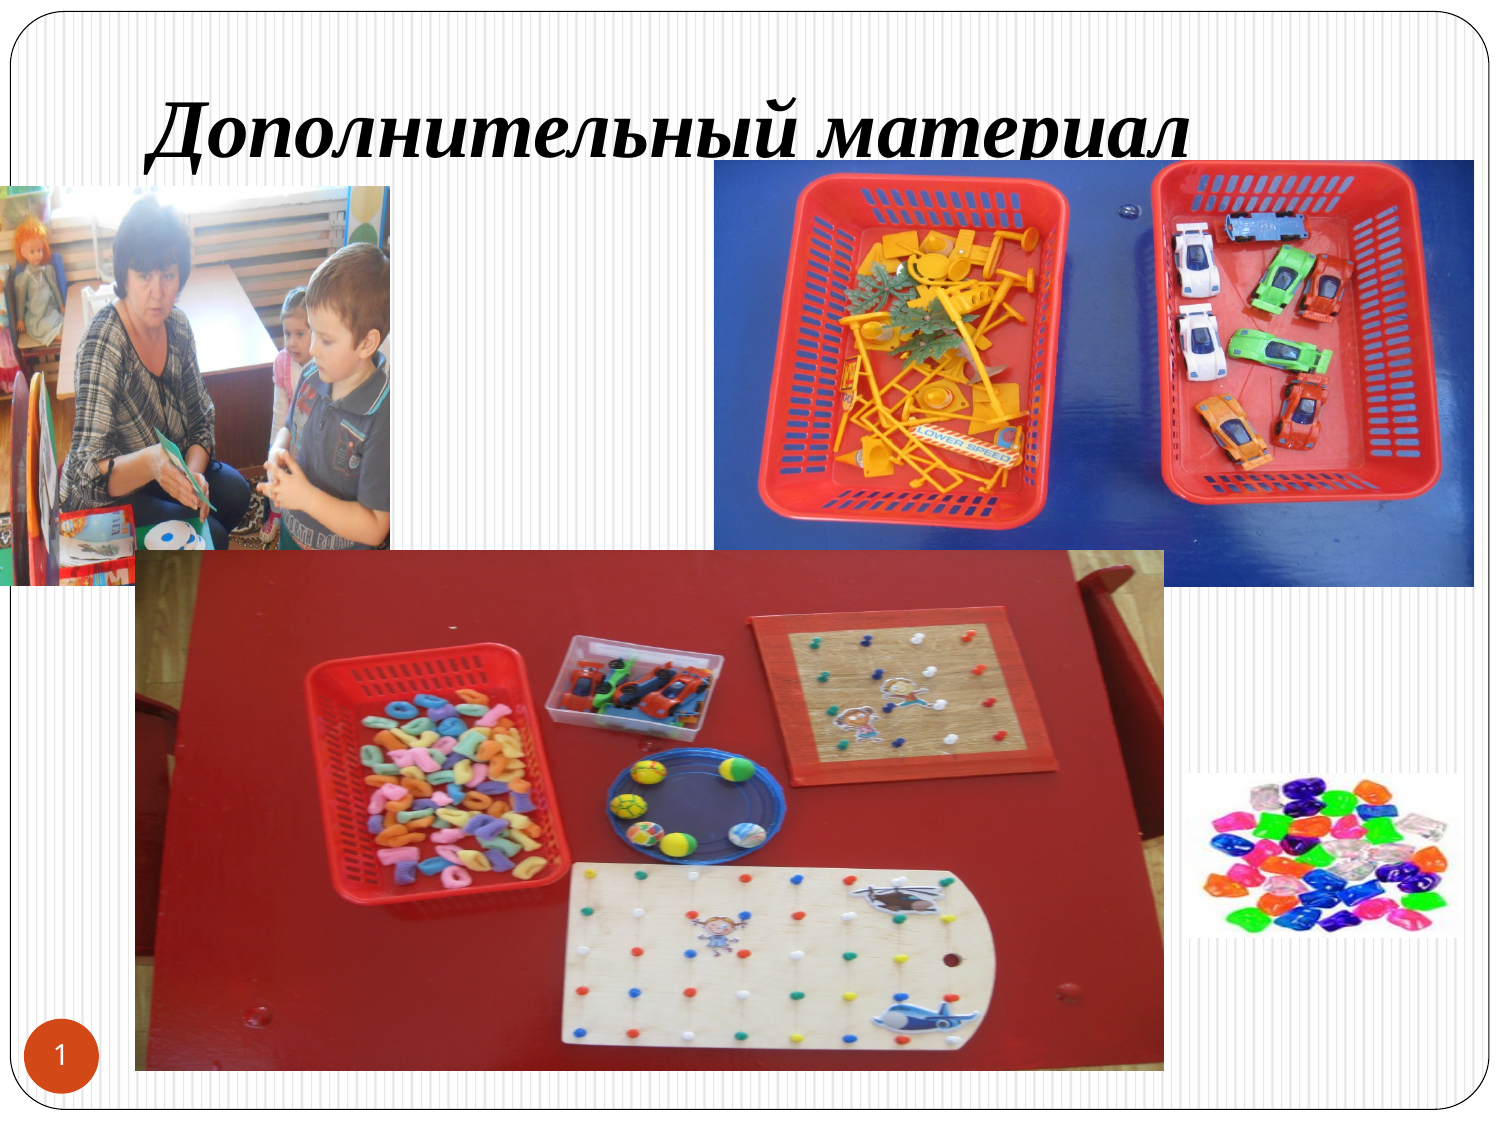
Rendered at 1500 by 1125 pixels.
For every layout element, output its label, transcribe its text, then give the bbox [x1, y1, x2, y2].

picture [0, 160, 1475, 1071]
text_box Дополнительный материал [135, 66, 1247, 182]
slide_number 1 [23, 1018, 99, 1094]
picture [1186, 772, 1465, 938]
